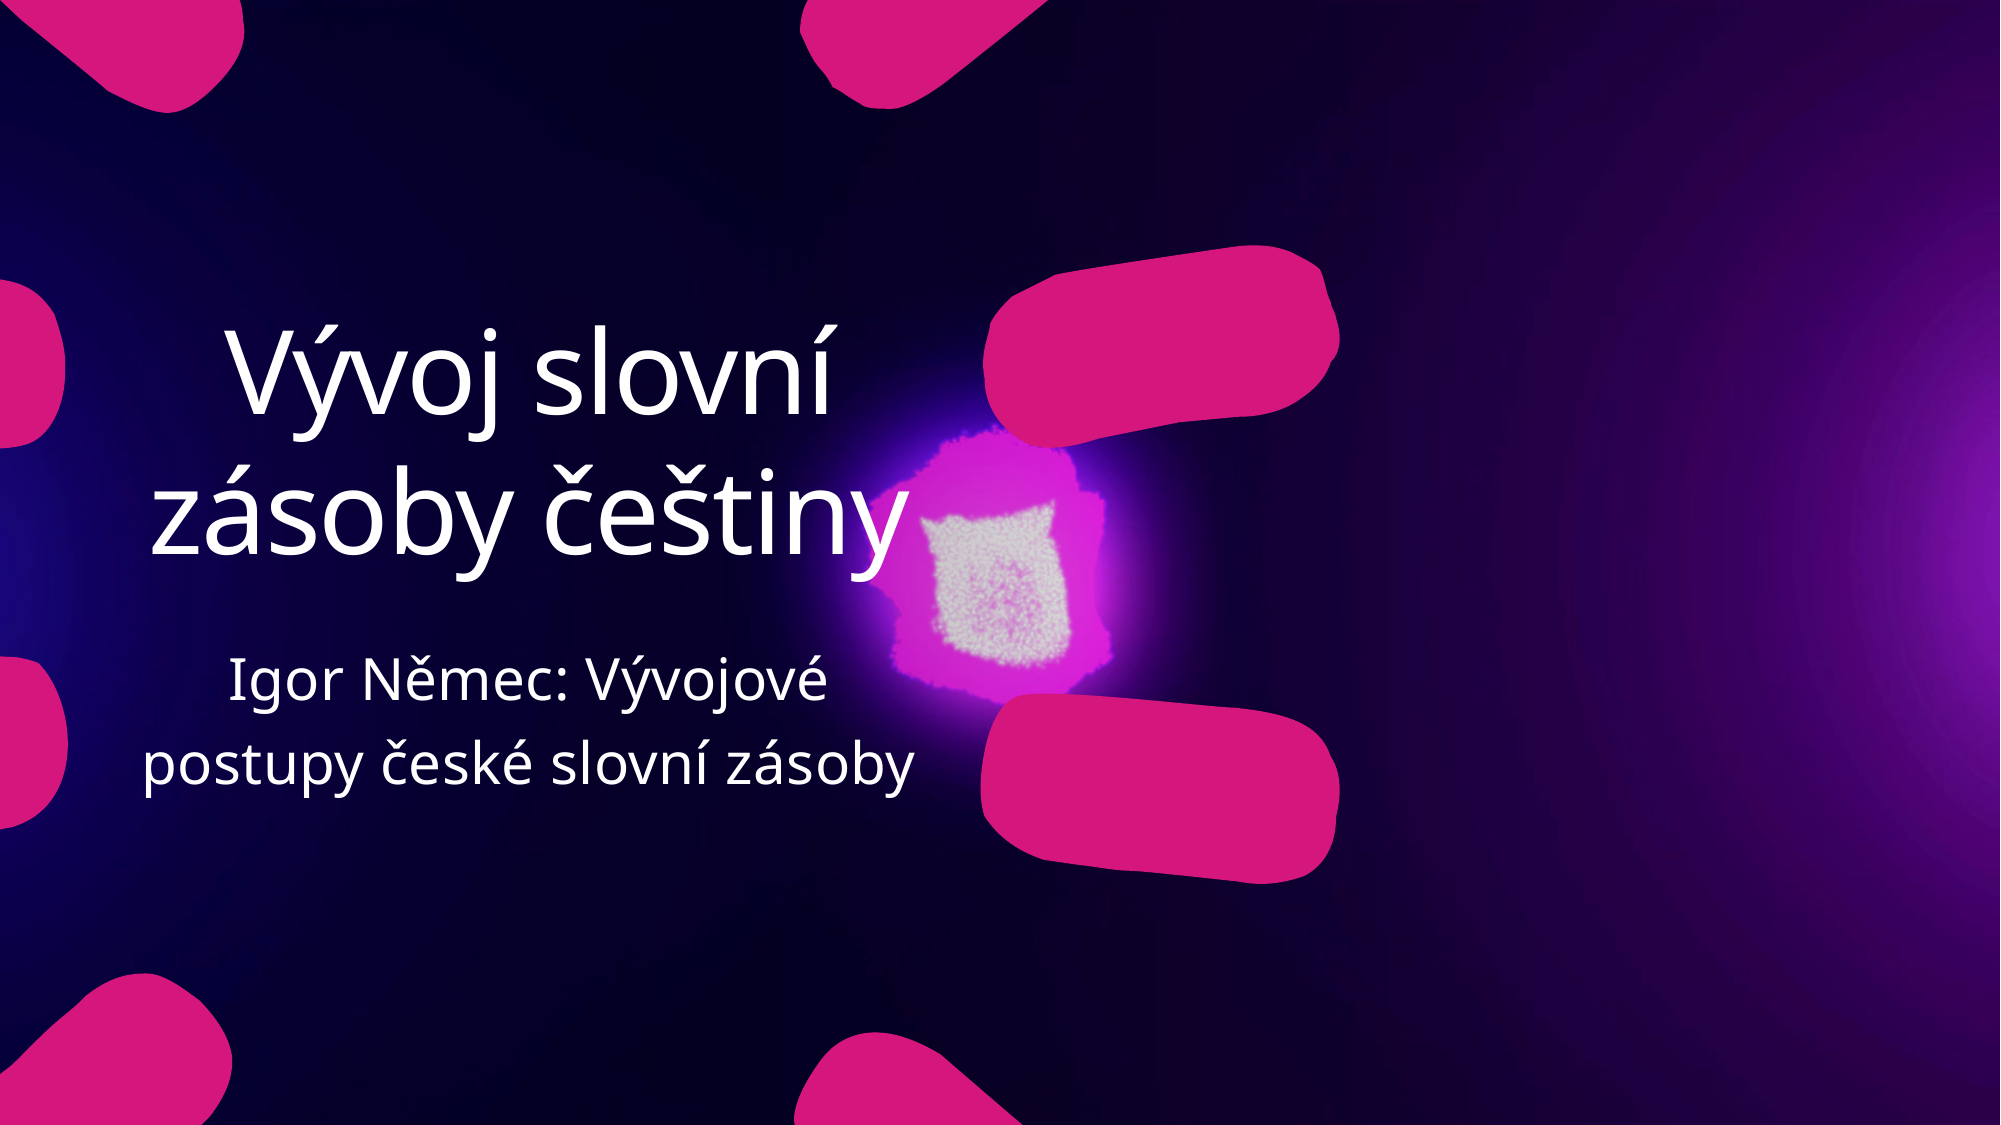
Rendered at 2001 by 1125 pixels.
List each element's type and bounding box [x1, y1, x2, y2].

text_box [0, 0, 2000, 1125]
